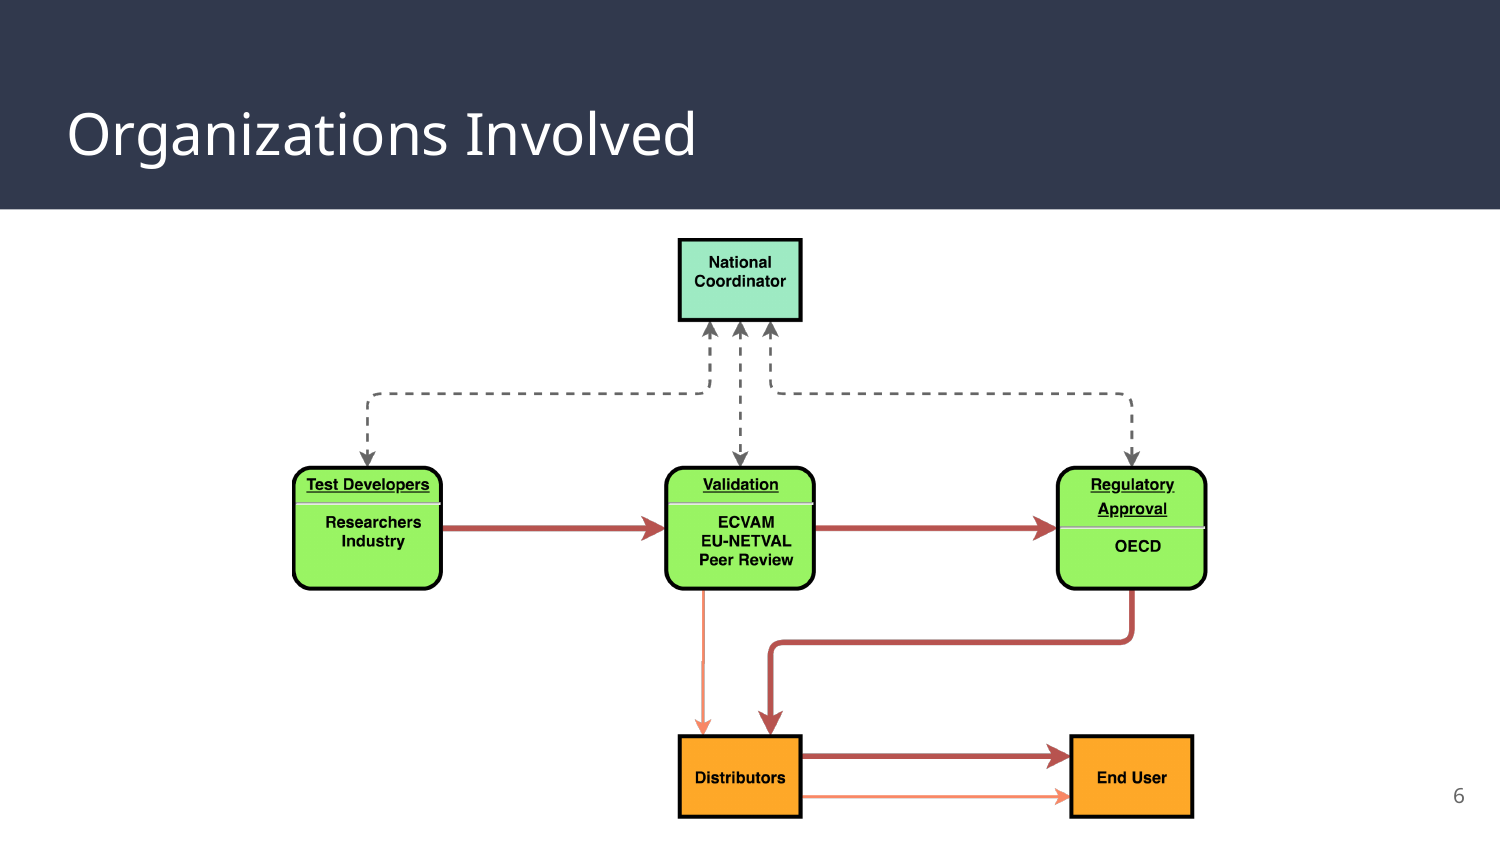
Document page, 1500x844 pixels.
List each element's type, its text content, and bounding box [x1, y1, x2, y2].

title Organizations Involved [51, 82, 1449, 185]
picture [292, 238, 1208, 819]
slide_number 6 [1389, 764, 1480, 830]
